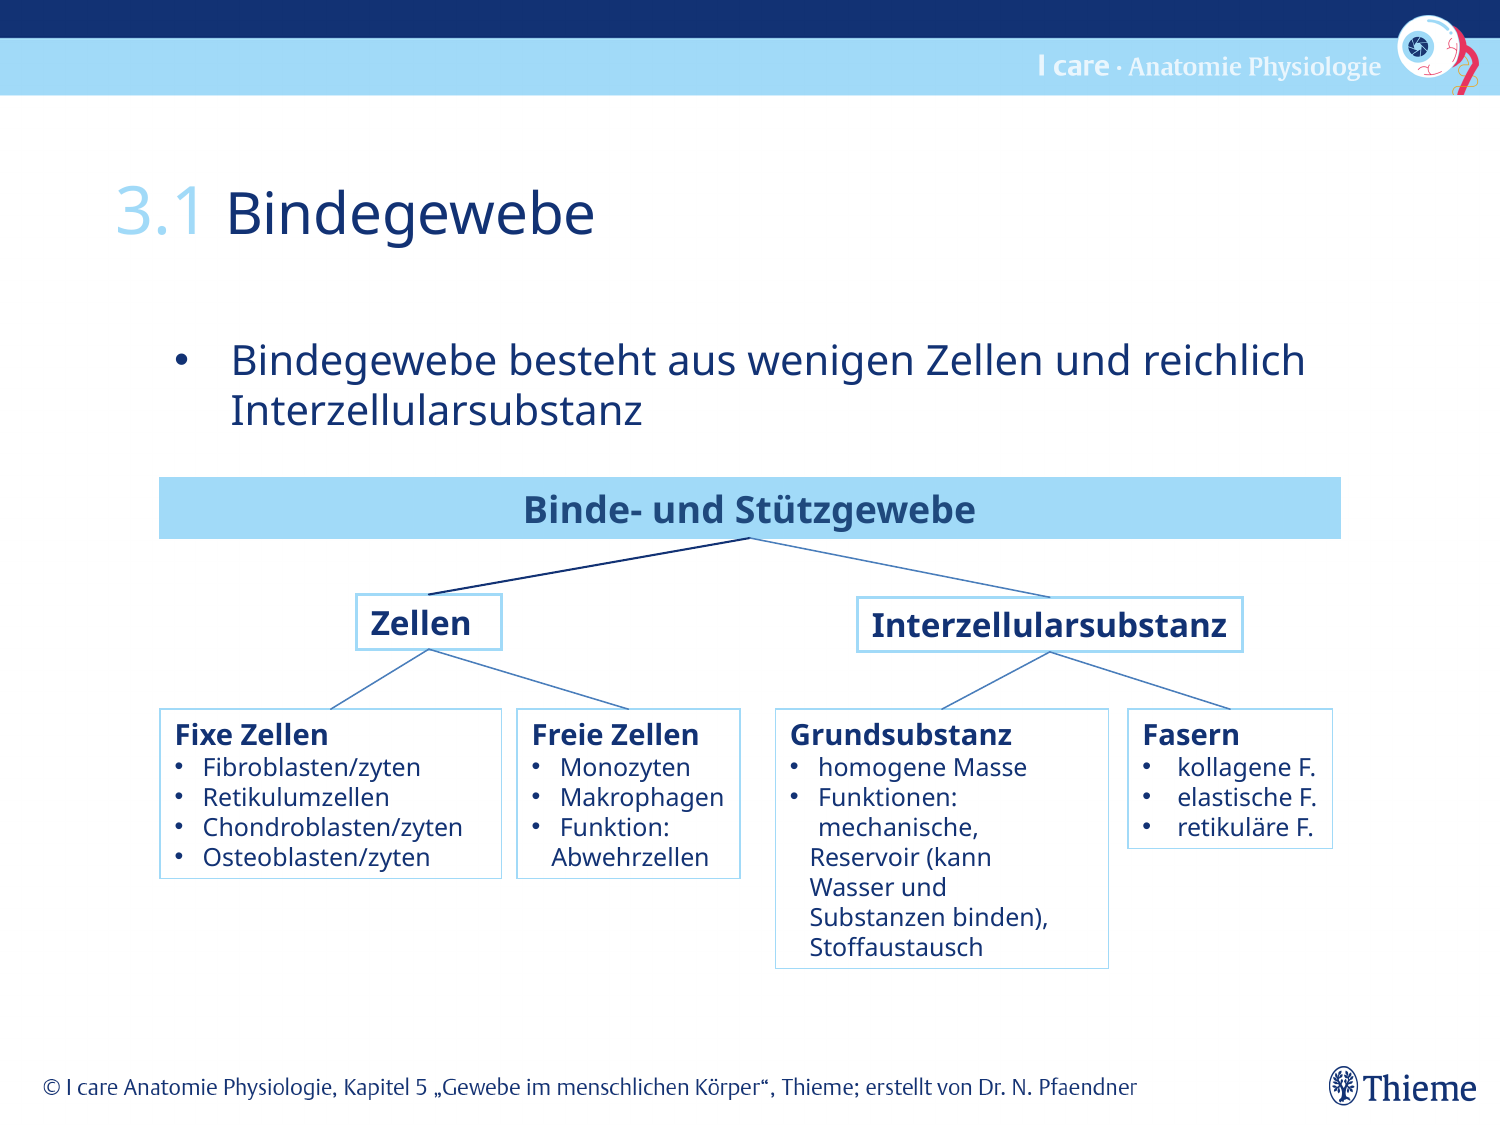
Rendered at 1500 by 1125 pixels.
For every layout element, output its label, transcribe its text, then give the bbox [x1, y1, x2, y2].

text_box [749, 538, 1051, 598]
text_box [941, 652, 1048, 710]
text_box 3.1 Bindegewebe [100, 148, 1451, 268]
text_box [428, 649, 629, 710]
text_box Bindegewebe besteht aus wenigen Zellen und reichlich Interzellularsubstanz [159, 538, 1341, 988]
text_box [330, 649, 427, 710]
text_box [1049, 652, 1231, 710]
text_box Zellen [356, 594, 502, 648]
text_box Freie Zellen Monozyten Makrophagen Funktion: Abwehrzellen [516, 709, 740, 879]
picture [0, 0, 1500, 1125]
text_box Fasern kollagene F. elastische F. retikuläre F. [1127, 709, 1333, 849]
text_box Grundsubstanz homogene Masse Funktionen: mechanische, Reservoir (kann Wasser und Substanzen binden), Stoffaustausch [775, 709, 1109, 969]
text_box Binde- und Stützgewebe [159, 478, 1341, 538]
text_box Interzellularsubstanz [857, 597, 1243, 652]
text_box Bindegewebe besteht aus wenigen Zellen und reichlich Interzellularsubstanz [159, 326, 1341, 478]
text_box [428, 538, 748, 595]
text_box Fixe Zellen Fibroblasten/zyten Retikulumzellen Chondroblasten/zyten Osteoblasten/zyten [159, 709, 502, 879]
